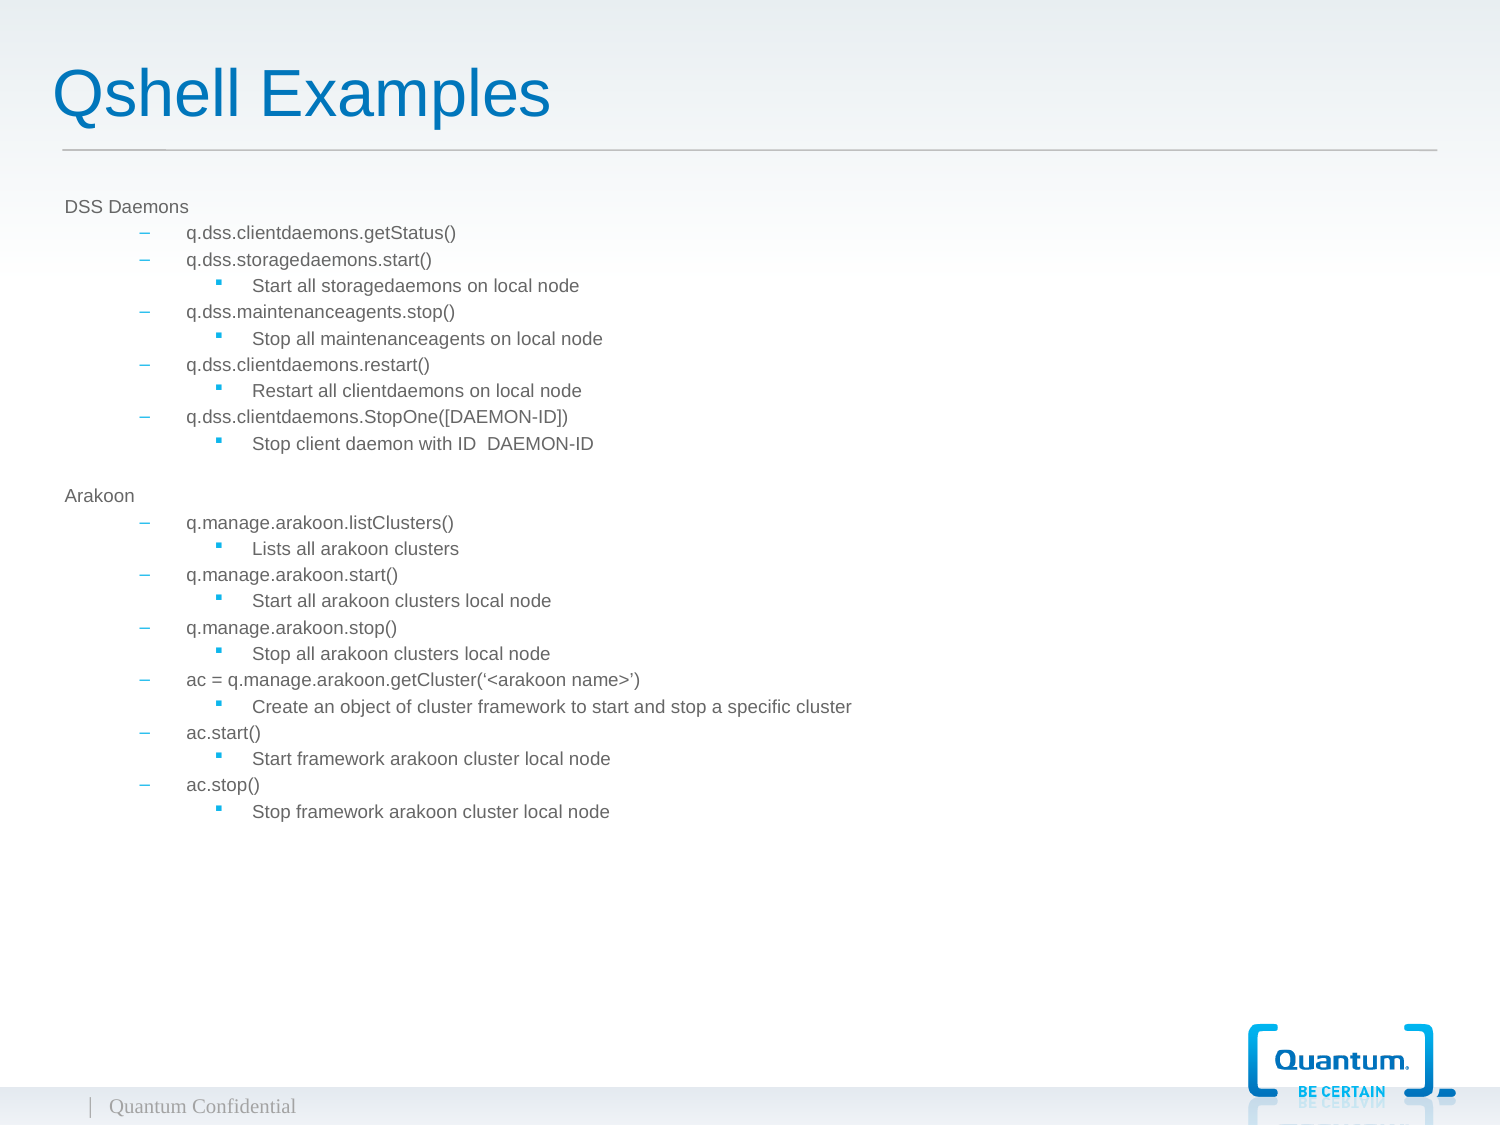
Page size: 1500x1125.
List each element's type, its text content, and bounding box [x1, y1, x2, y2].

list DSS Daemons q.dss.clientdaemons.getStatus() q.dss.storagedaemons.start() Start all storagedaemons on local node q.dss.maintenanceagents.stop() Stop all maintenanceagents on local node q.dss.clientdaemons.restart() Restart all clientdaemons on local node q.dss.clientdaemons.StopOne([DAEMON-ID]) Stop client daemon with ID DAEMON-ID Arakoon q.manage.arakoon.listClusters() Lists all arakoon clusters q.manage.arakoon.start() Start all arakoon clusters local node q.manage.arakoon.stop() Stop all arakoon clusters local node ac = q.manage.arakoon.getCluster(‘<arakoon name>’) Create an object of cluster framework to start and stop a specific cluster ac.start() Start framework arakoon cluster local node ac.stop() Stop framework arakoon cluster local node [49, 187, 1288, 1013]
picture [1240, 1012, 1463, 1125]
title Qshell Examples [37, 37, 1313, 143]
